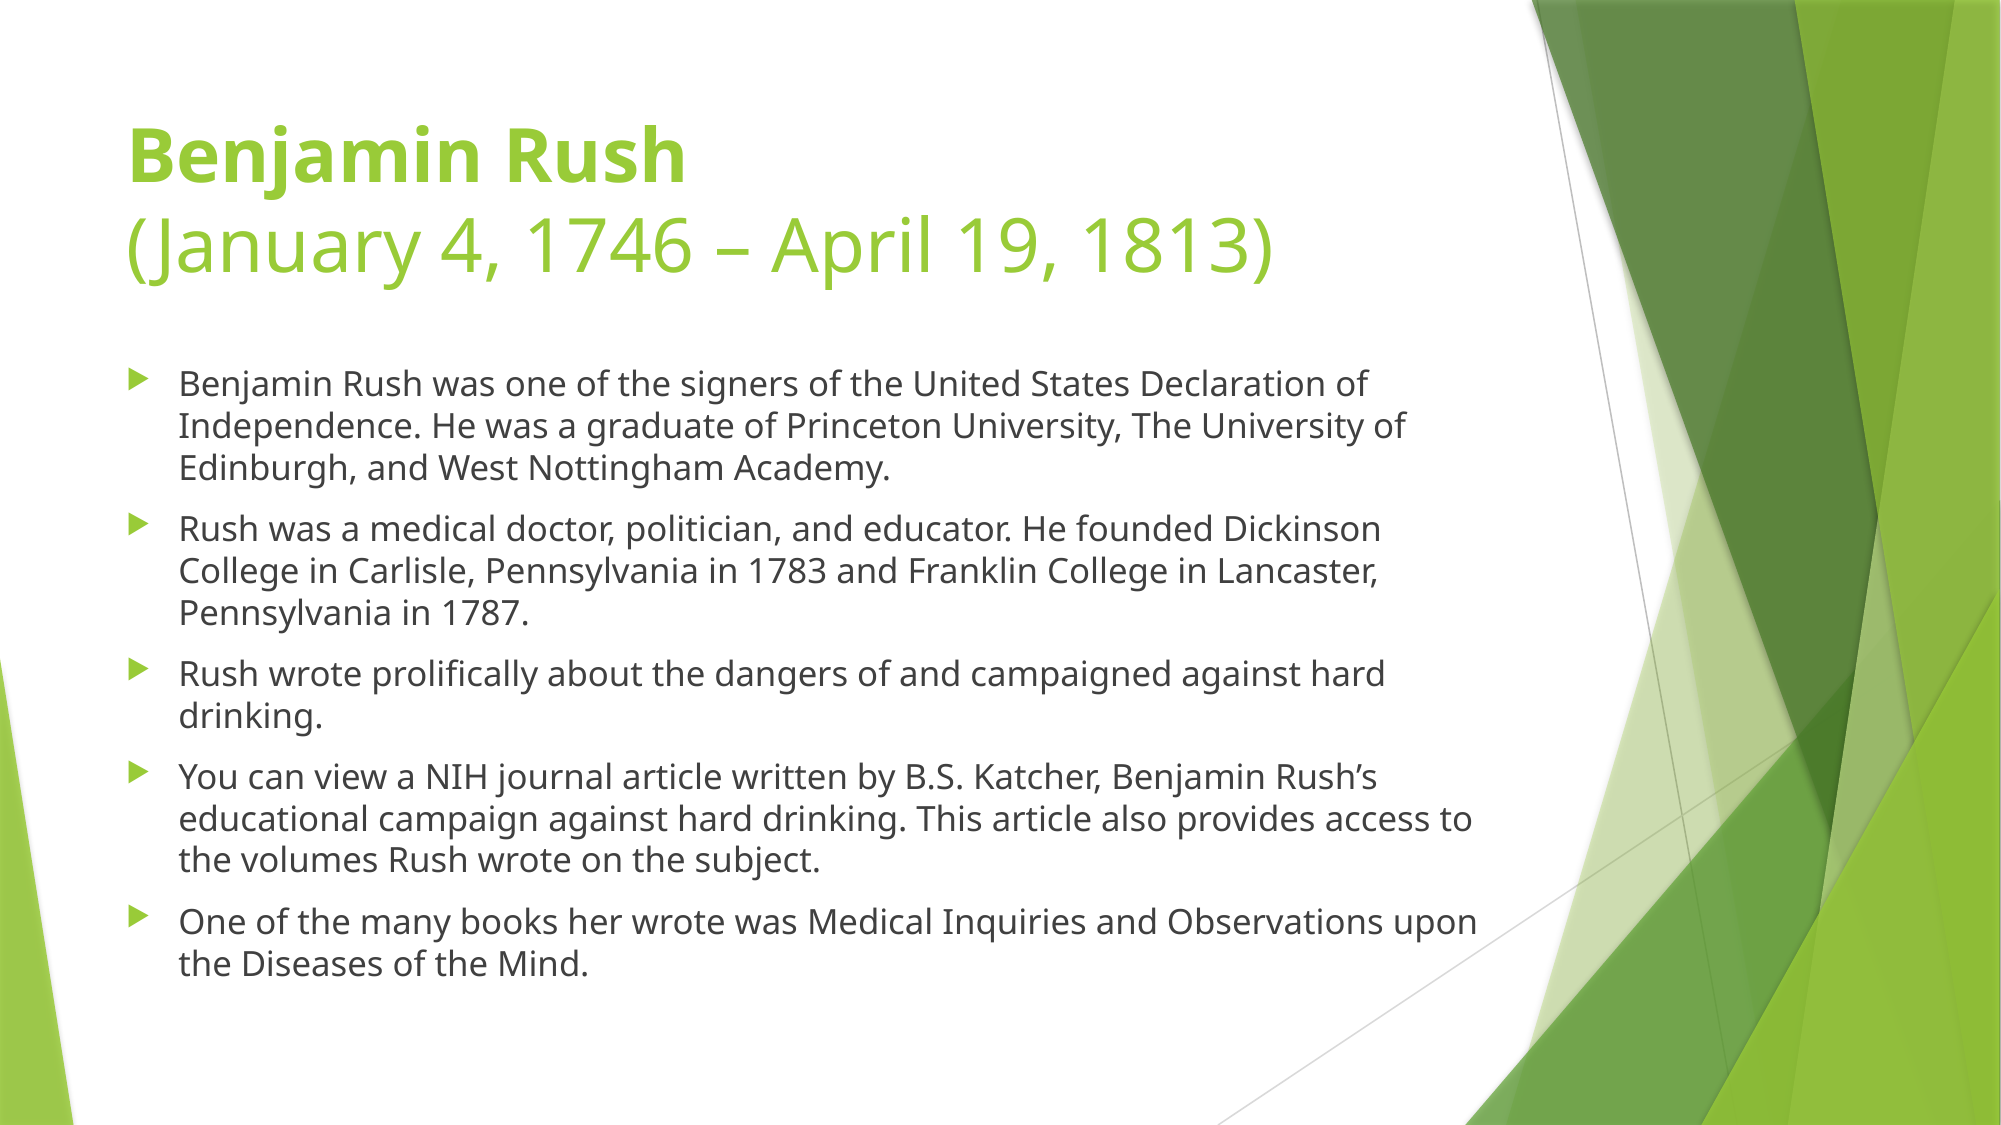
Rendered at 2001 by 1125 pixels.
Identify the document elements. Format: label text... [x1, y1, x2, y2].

list Benjamin Rush was one of the signers of the United States Declaration of Independence. He was a graduate of Princeton University, The University of Edinburgh, and West Nottingham Academy. Rush was a medical doctor, politician, and educator. He founded Dickinson College in Carlisle, Pennsylvania in 1783 and Franklin College in Lancaster, Pennsylvania in 1787. Rush wrote prolifically about the dangers of and campaigned against hard drinking. You can view a NIH journal article written by B.S. Katcher, Benjamin Rush’s educational campaign against hard drinking. This article also provides access to the volumes Rush wrote on the subject. One of the many books her wrote was Medical Inquiries and Observations upon the Diseases of the Mind. [111, 354, 1522, 992]
title Benjamin Rush (January 4, 1746 – April 19, 1813) [111, 99, 1522, 317]
